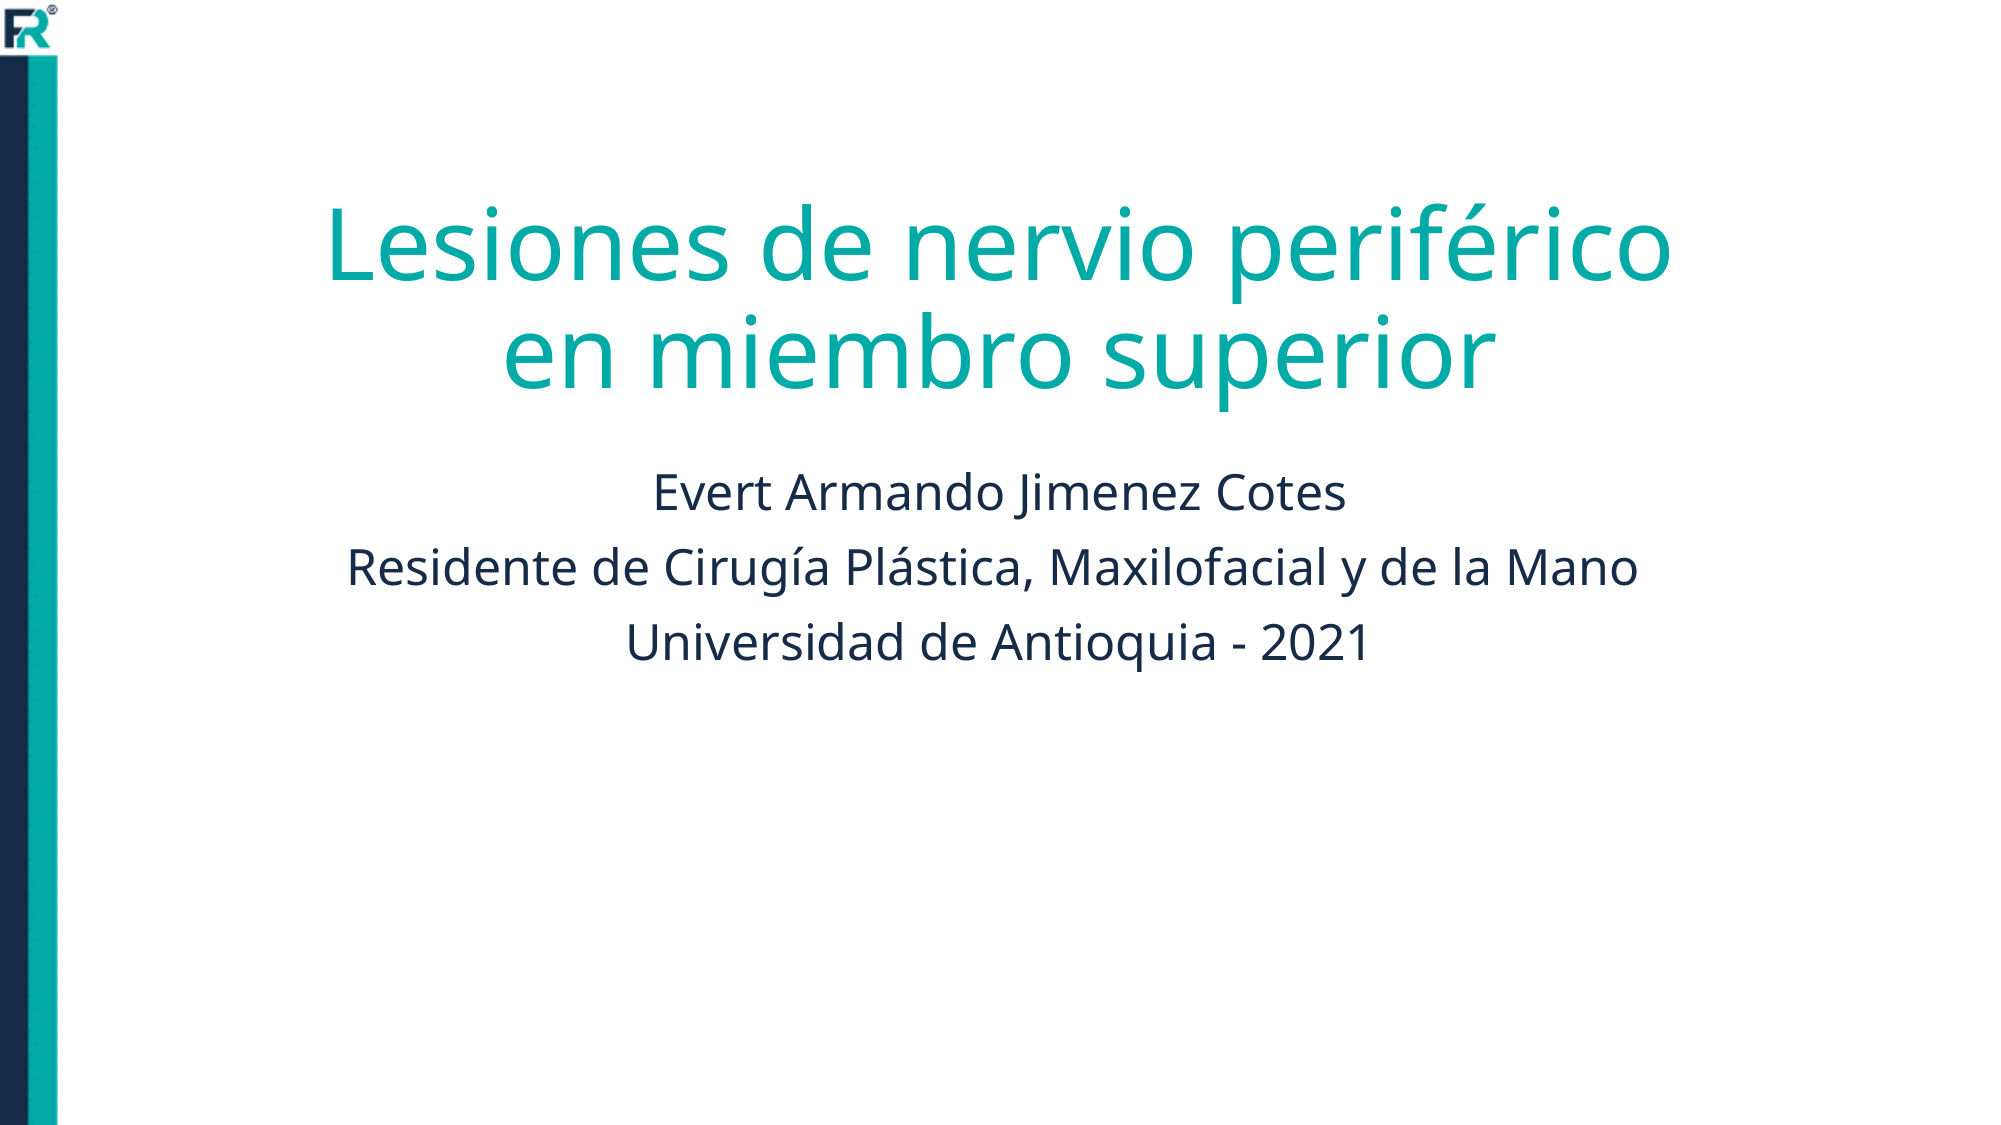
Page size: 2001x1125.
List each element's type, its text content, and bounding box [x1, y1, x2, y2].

subtitle Evert Armando Jimenez Cotes Residente de Cirugía Plástica, Maxilofacial y de la Mano Universidad de Antioquia - 2021 [119, 460, 1881, 732]
title Lesiones de nervio periférico en miembro superior [249, 25, 1750, 418]
picture [0, 0, 2001, 1125]
